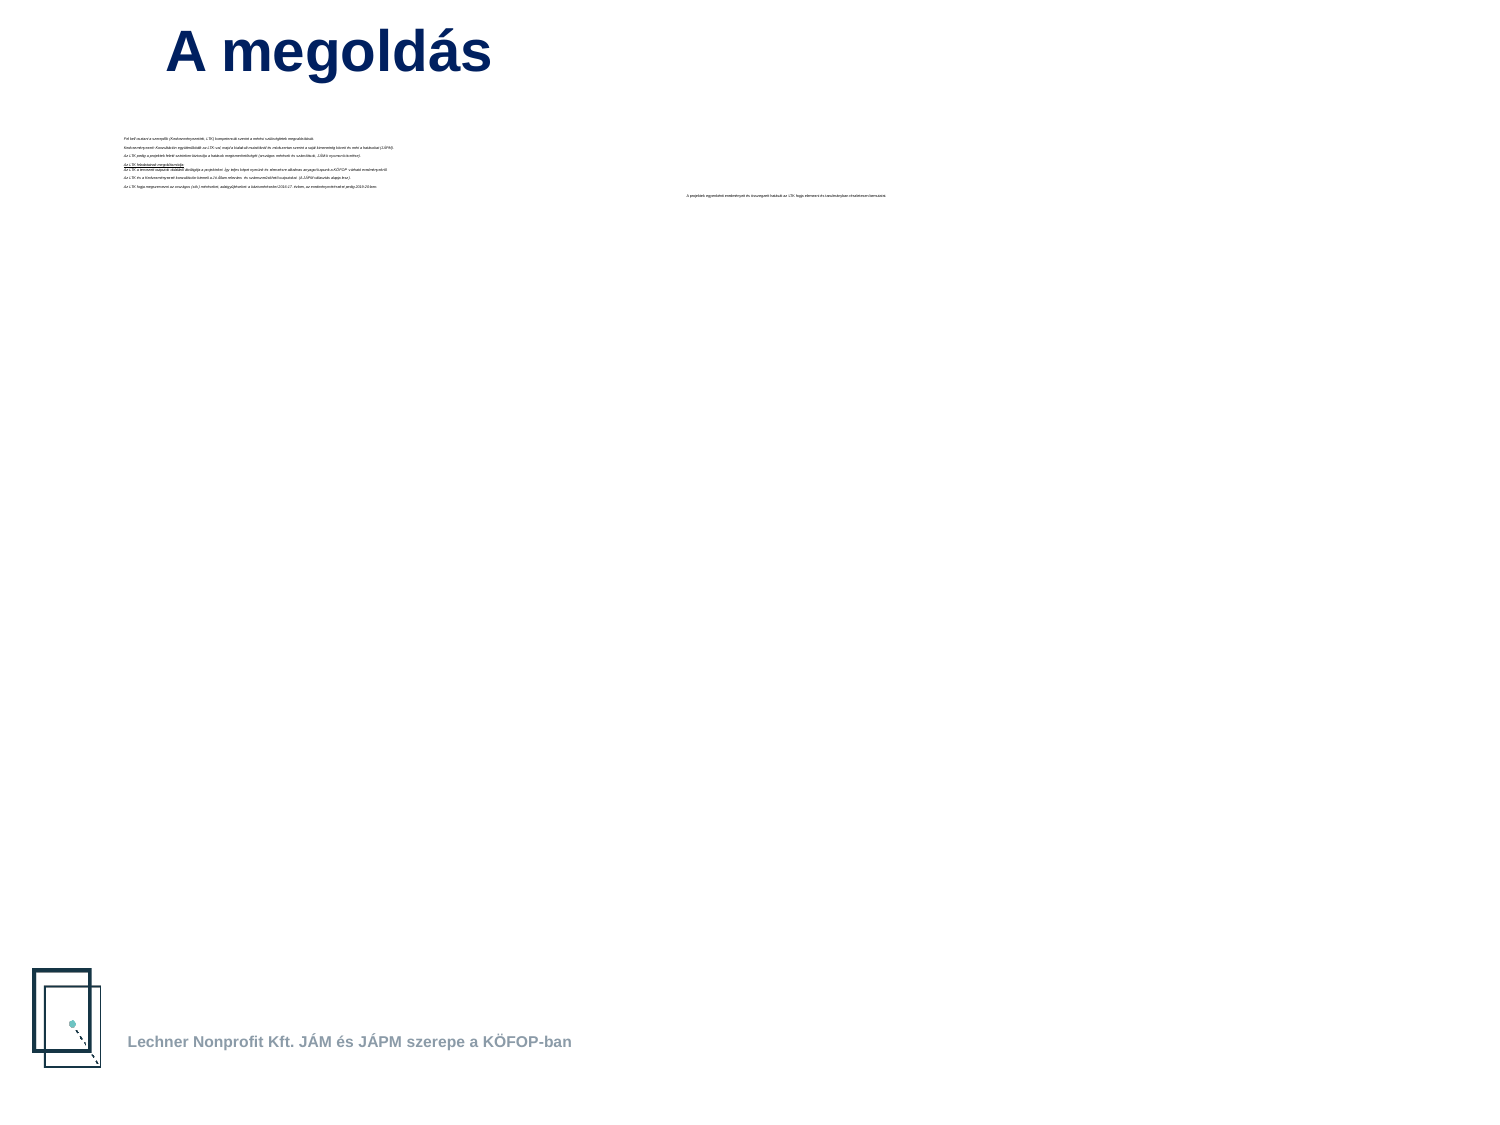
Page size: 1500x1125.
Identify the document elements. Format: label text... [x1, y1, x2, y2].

footer Lechner Nonprofit Kft. JÁM és JÁPM szerepe a KÖFOP-ban [0, 1011, 1025, 1072]
picture [32, 968, 101, 1011]
list Fel kell osztani a szereplők (Kedvezményezettek, LTK) kompetenciái szerint a mérési szükségletek megvalósítását. Kedvezményezett: Konzultáción együttműködik az LTK-val, majd a kialakult mutatóknál és módszertan szerint a saját kimeneteiig követi és méri a hatásokat (JÁPM). Az LTK pedig a projektek feletti szinteken biztosítja a hatások megismerhetőségét (országos mérések és számítások, JÁM-k nyomon követése). Az LTK feladatainak megoldásmódja: Az LTK a tervezett outputok oldaláról átvilágítja a projekteket. Így teljes képet nyerünk és elemzésre alkalmas anyagot kapunk a KÖFOP várható eredményekről. Az LTK és a Kedvezményezett konzultáción kiemeli a Jó Állam releváns és számszerűsíthető outputokat. (A JÁPM választás alapja lesz). Az LTK fogja megszervezni az országos (stb.) méréseket, adatgyűjtéseket: a bázisméréseket 2016-17. évben, az eredményméréseket pedig 2019-20-ben. A projektek egyenkénti eredményeit és összegzett hatását az LTK fogja elemezni és tanulmányban részletesen bemutatni. [123, 137, 1448, 205]
title A megoldás [150, 0, 1500, 110]
